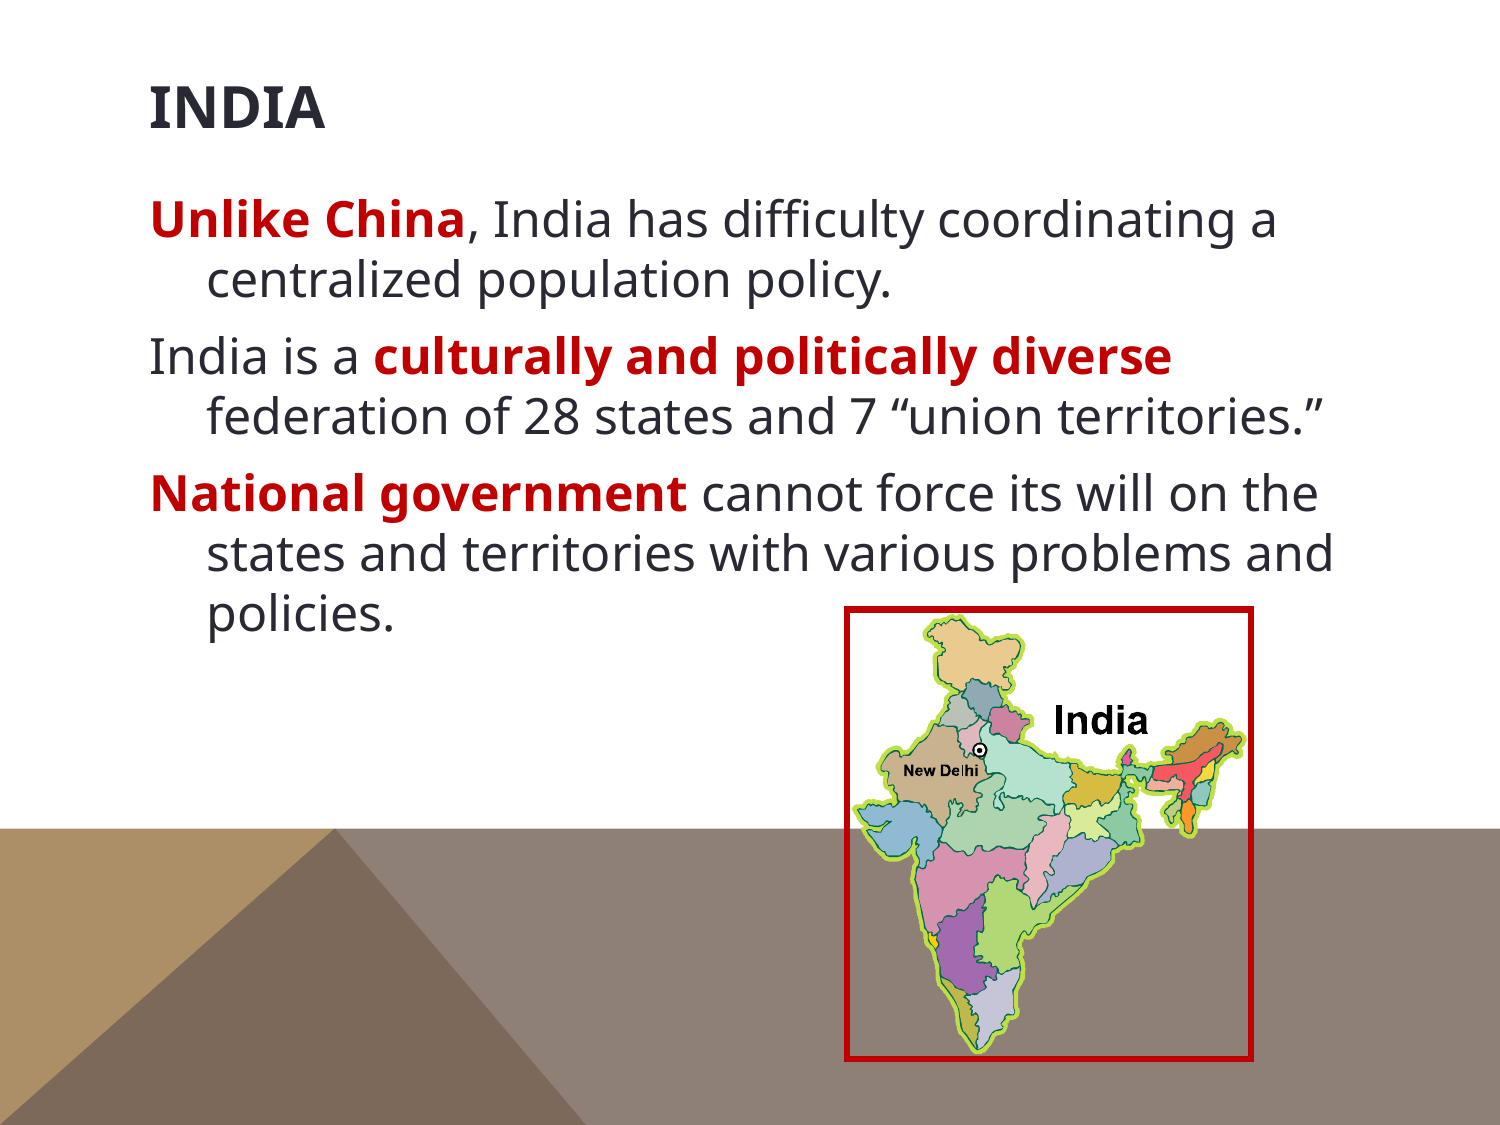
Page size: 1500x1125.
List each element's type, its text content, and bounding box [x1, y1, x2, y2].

list Unlike China, India has difficulty coordinating a centralized population policy. India is a culturally and politically diverse federation of 28 states and 7 “union territories.” National government cannot force its will on the states and territories with various problems and policies. [134, 180, 1369, 768]
picture [849, 612, 1249, 1056]
title india [134, 59, 1369, 150]
